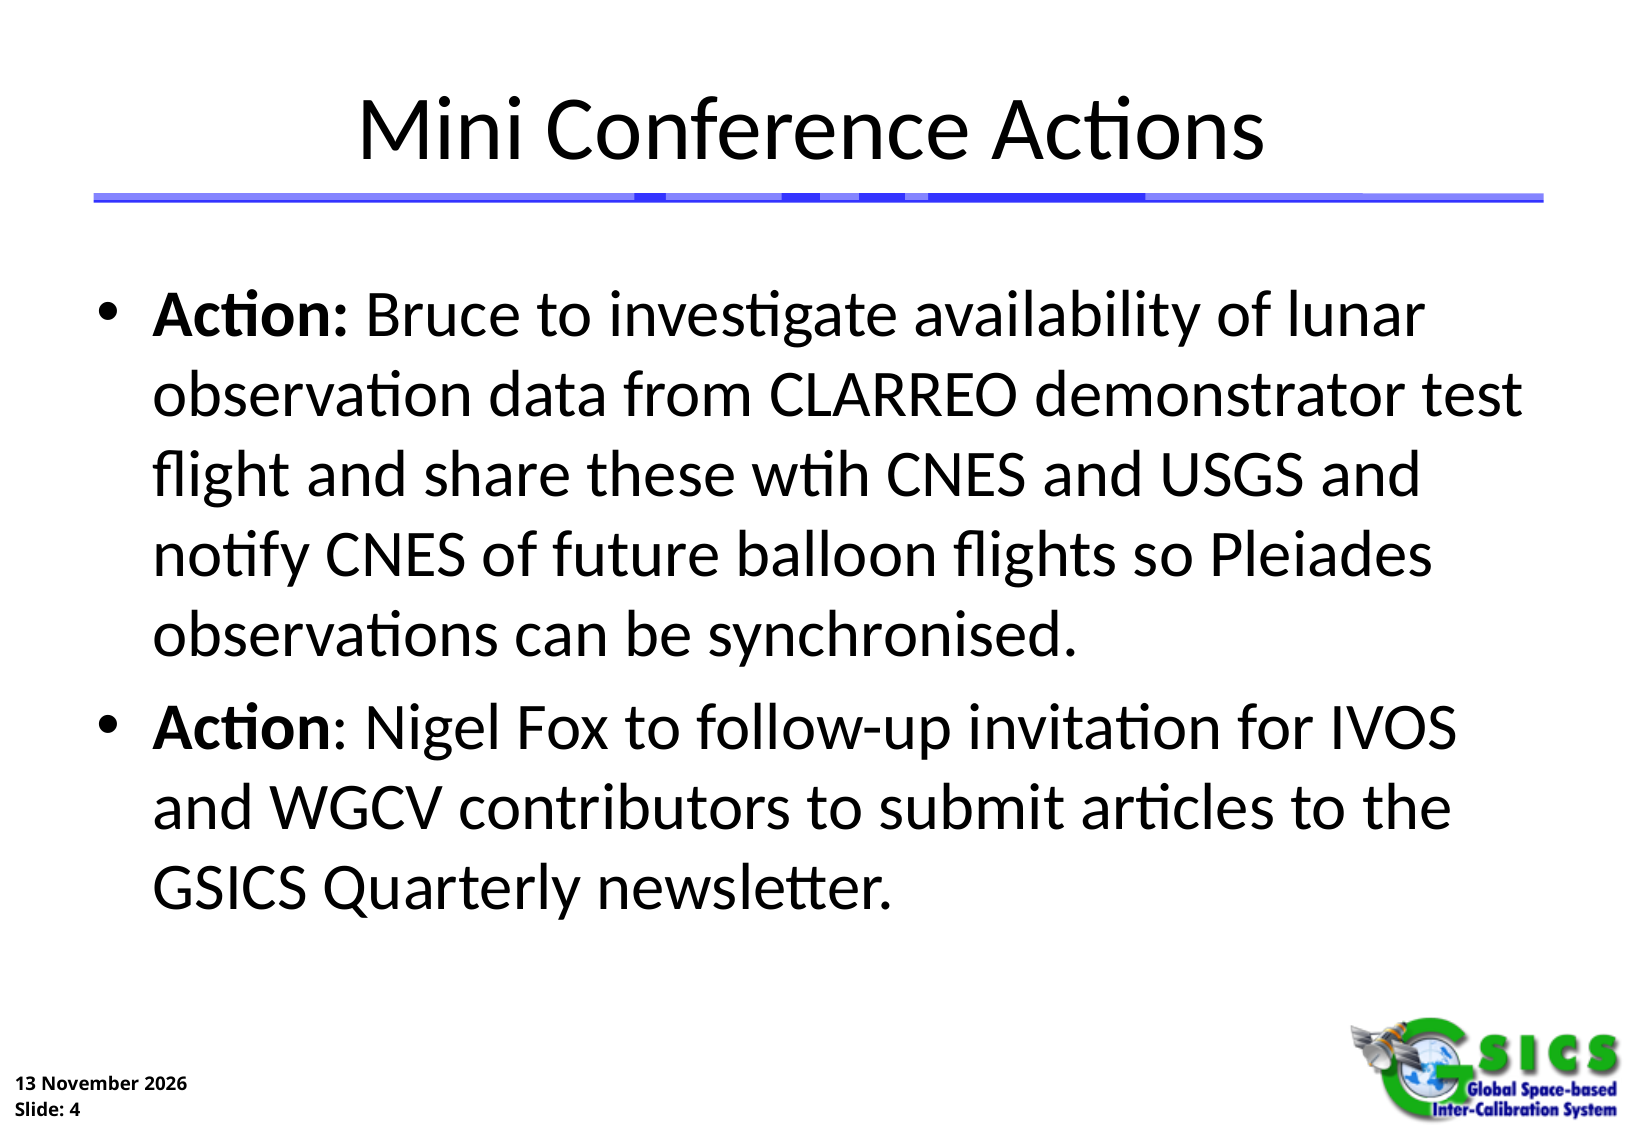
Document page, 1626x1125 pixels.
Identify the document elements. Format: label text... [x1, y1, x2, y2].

picture [1343, 1010, 1625, 1125]
list Action: Bruce to investigate availability of lunar observation data from CLARREO demonstrator test flight and share these wtih CNES and USGS and notify CNES of future balloon flights so Pleiades observations can be synchronised. Action: Nigel Fox to follow-up invitation for IVOS and WGCV contributors to submit articles to the GSICS Quarterly newsletter. [80, 262, 1544, 1006]
title Mini Conference Actions [80, 44, 1544, 202]
